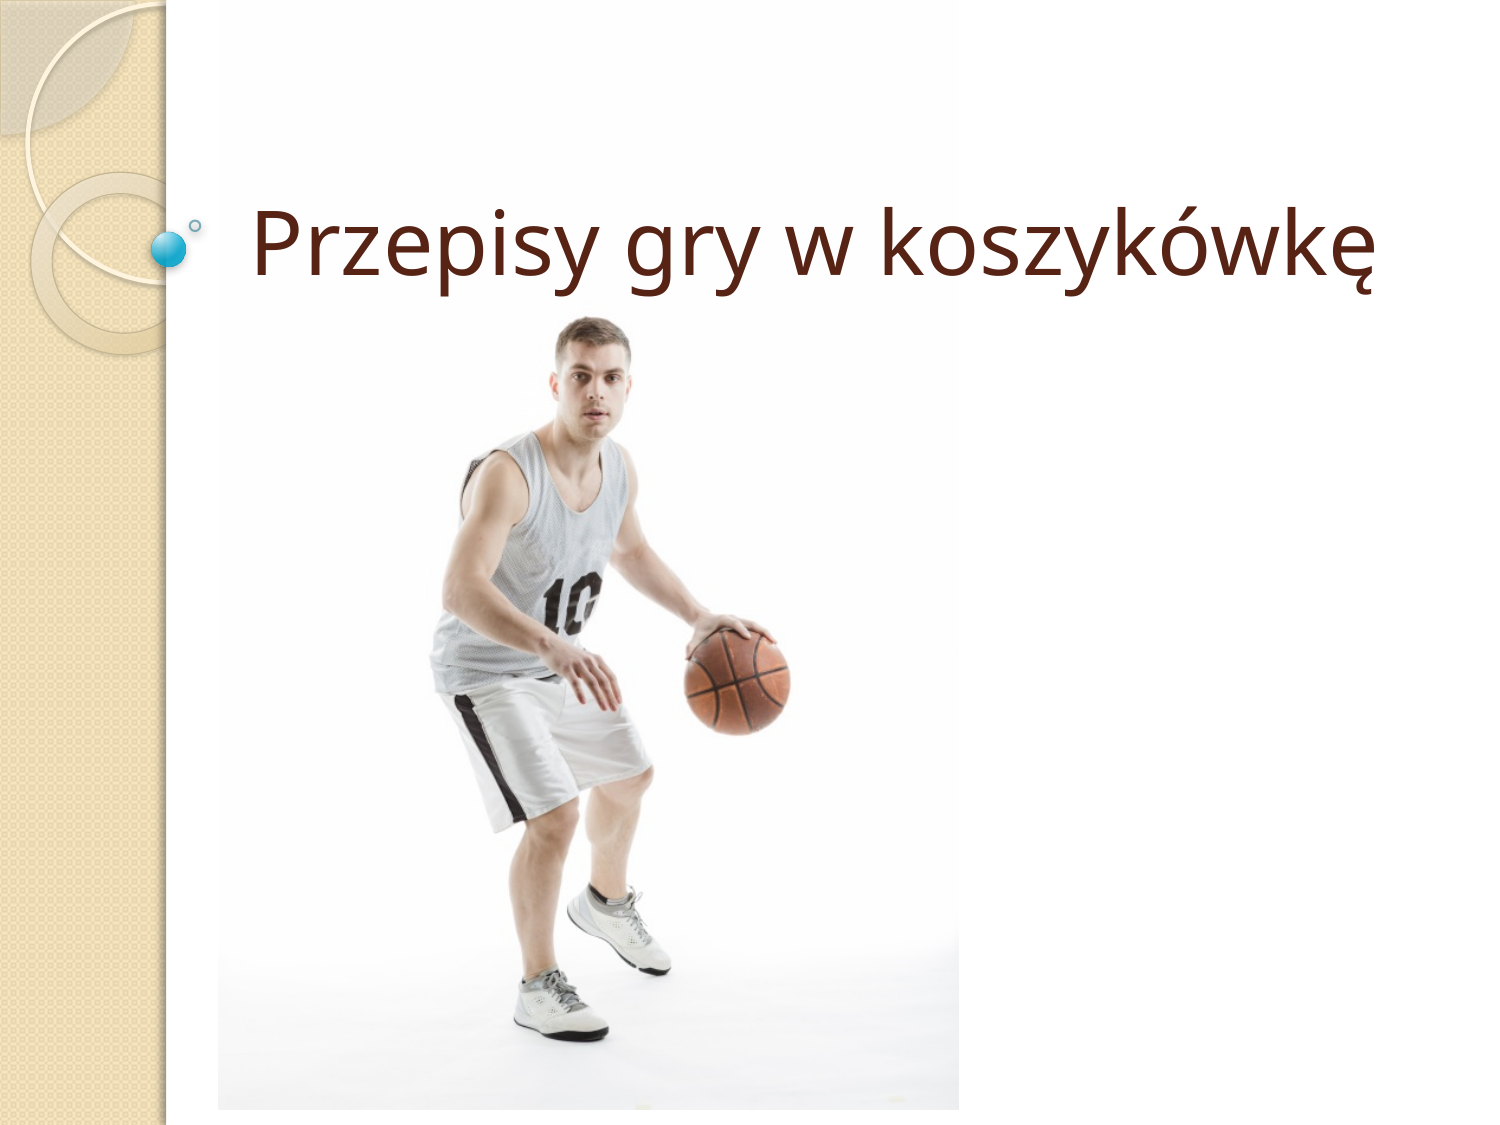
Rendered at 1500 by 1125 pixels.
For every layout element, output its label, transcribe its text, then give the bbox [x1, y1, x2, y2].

title Przepisy gry w koszykówkę [967, 59, 1450, 301]
picture [218, 0, 959, 1110]
